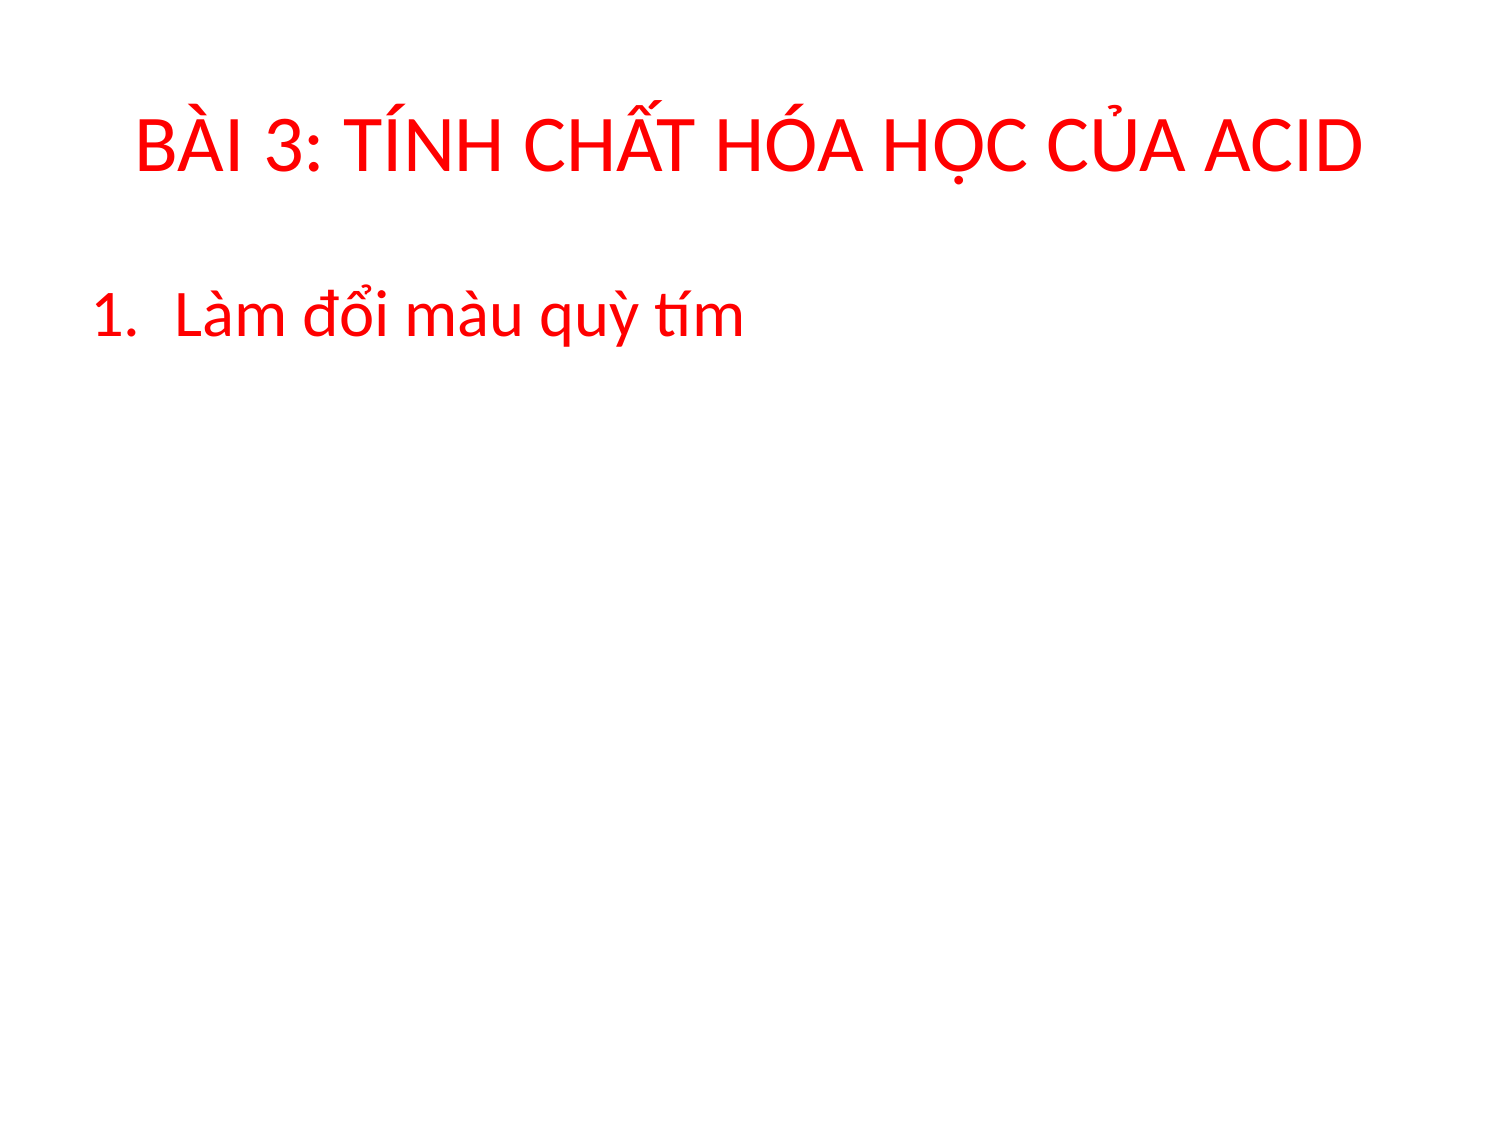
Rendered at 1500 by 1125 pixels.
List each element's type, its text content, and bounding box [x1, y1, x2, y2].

title BÀI 3: TÍNH CHẤT HÓA HỌC CỦA ACID [75, 45, 1425, 233]
list Làm đổi màu quỳ tím [75, 262, 1425, 1005]
